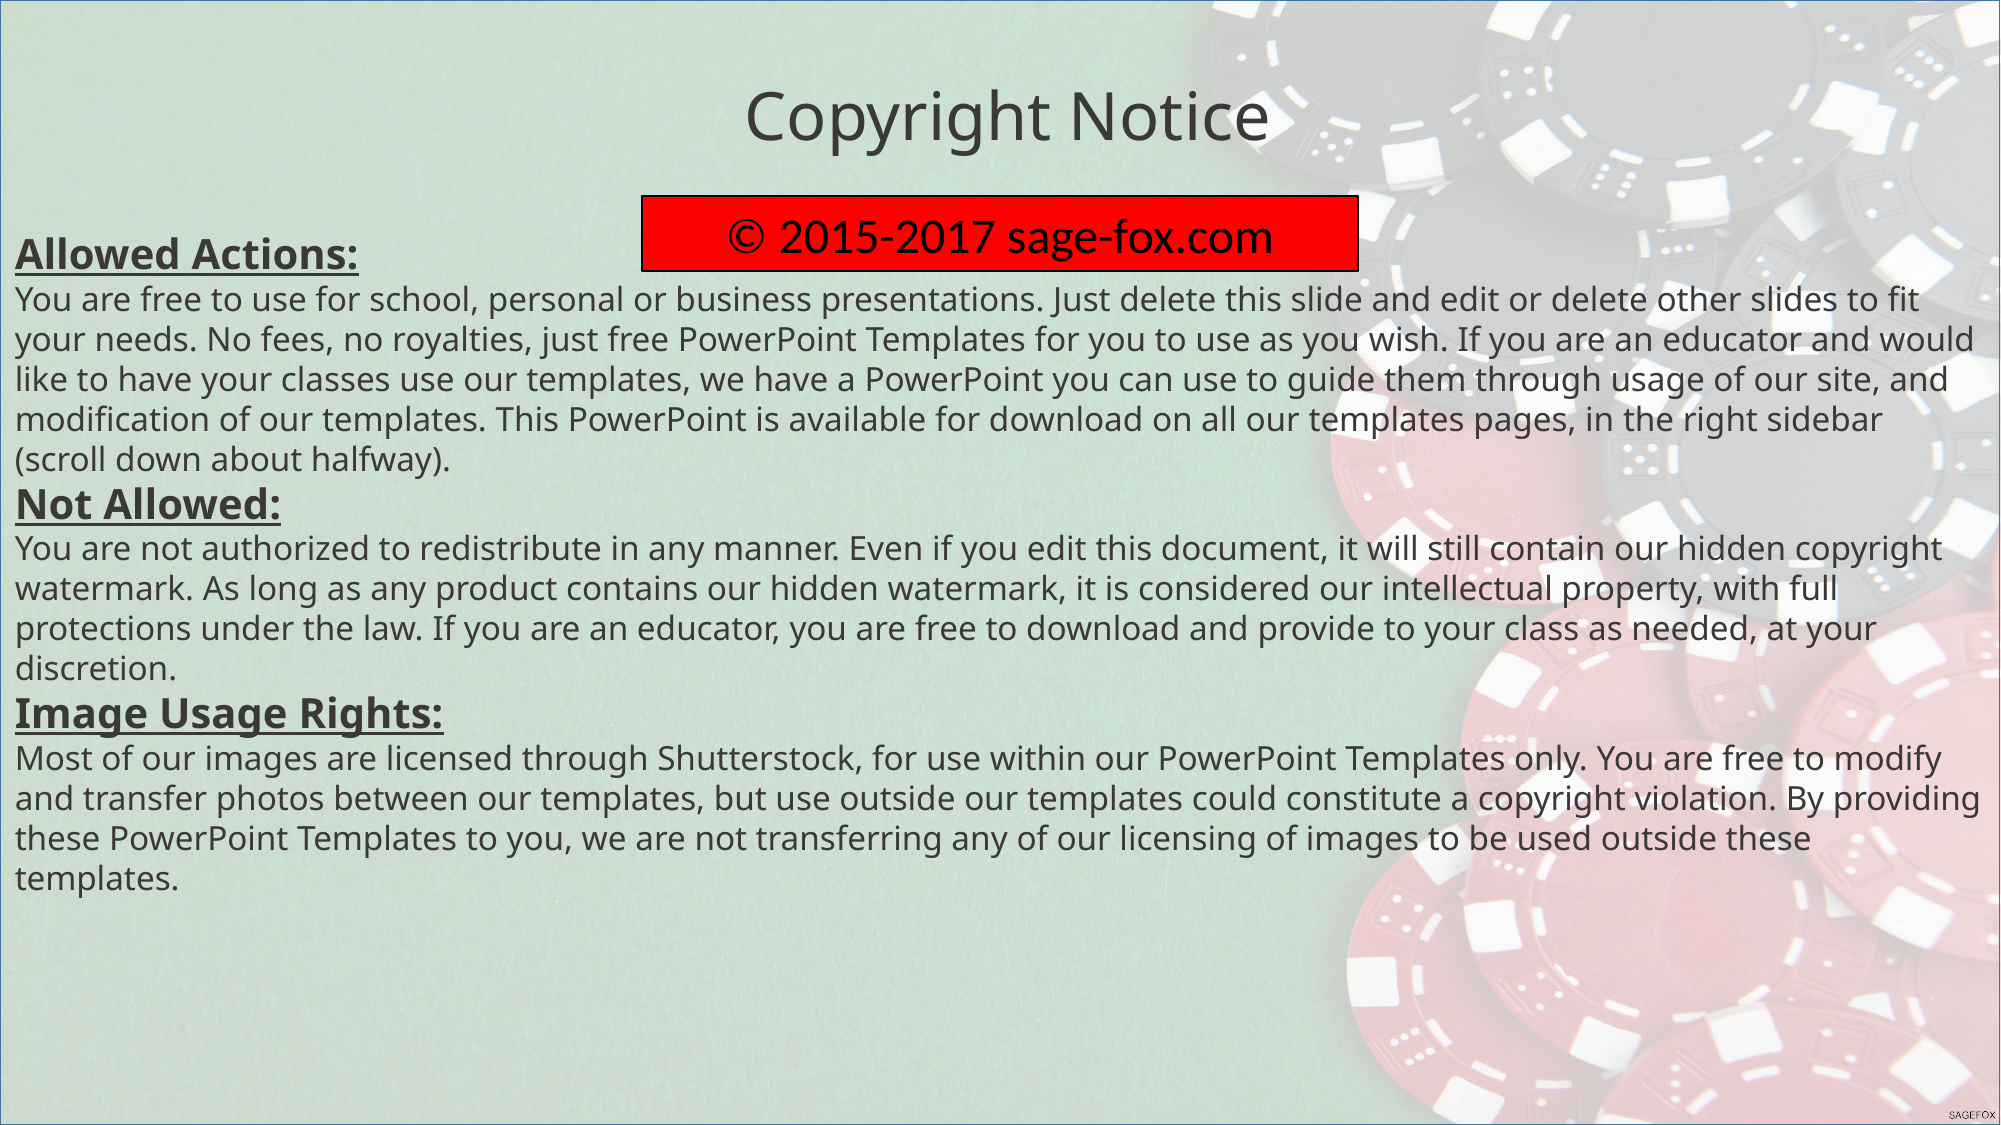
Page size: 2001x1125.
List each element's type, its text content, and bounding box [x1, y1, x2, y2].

title Copyright Notice [493, 60, 1524, 178]
text_box Allowed Actions: You are free to use for school, personal or business presentations. Just delete this slide and edit or delete other slides to fit your needs. No fees, no royalties, just free PowerPoint Templates for you to use as you wish. If you are an educator and would like to have your classes use our templates, we have a PowerPoint you can use to guide them through usage of our site, and modification of our templates. This PowerPoint is available for download on all our templates pages, in the right sidebar (scroll down about halfway). Not Allowed: You are not authorized to redistribute in any manner. Even if you edit this document, it will still contain our hidden copyright watermark. As long as any product contains our hidden watermark, it is considered our intellectual property, with full protections under the law. If you are an educator, you are free to download and provide to your class as needed, at your discretion. Image Usage Rights: Most of our images are licensed through Shutterstock, for use within our PowerPoint Templates only. You are free to modify and transfer photos between our templates, but use outside our templates could constitute a copyright violation. By providing these PowerPoint Templates to you, we are not transferring any of our licensing of images to be used outside these templates. [0, 0, 2000, 1125]
text_box © 2015-2017 sage-fox.com [641, 196, 1358, 272]
